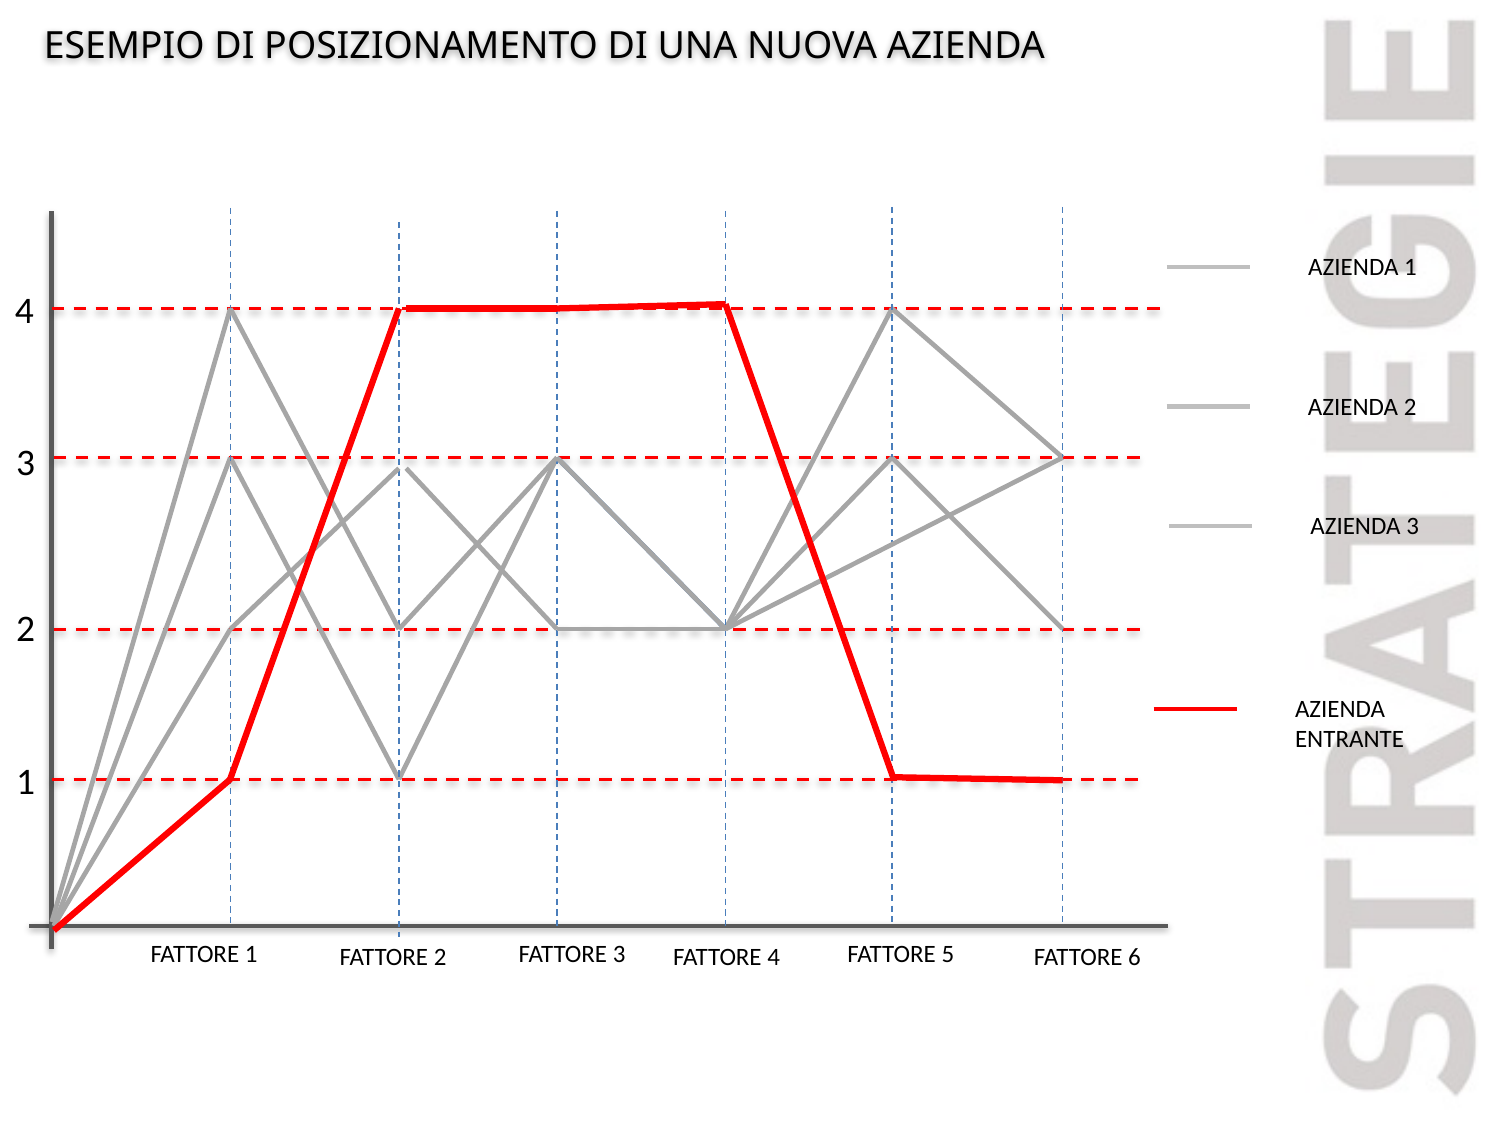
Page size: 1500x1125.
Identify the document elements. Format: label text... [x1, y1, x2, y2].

picture [1305, 0, 1500, 1121]
text_box ESEMPIO DI POSIZIONAMENTO DI UNA NUOVA AZIENDA [0, 0, 1306, 91]
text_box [0, 206, 1486, 979]
